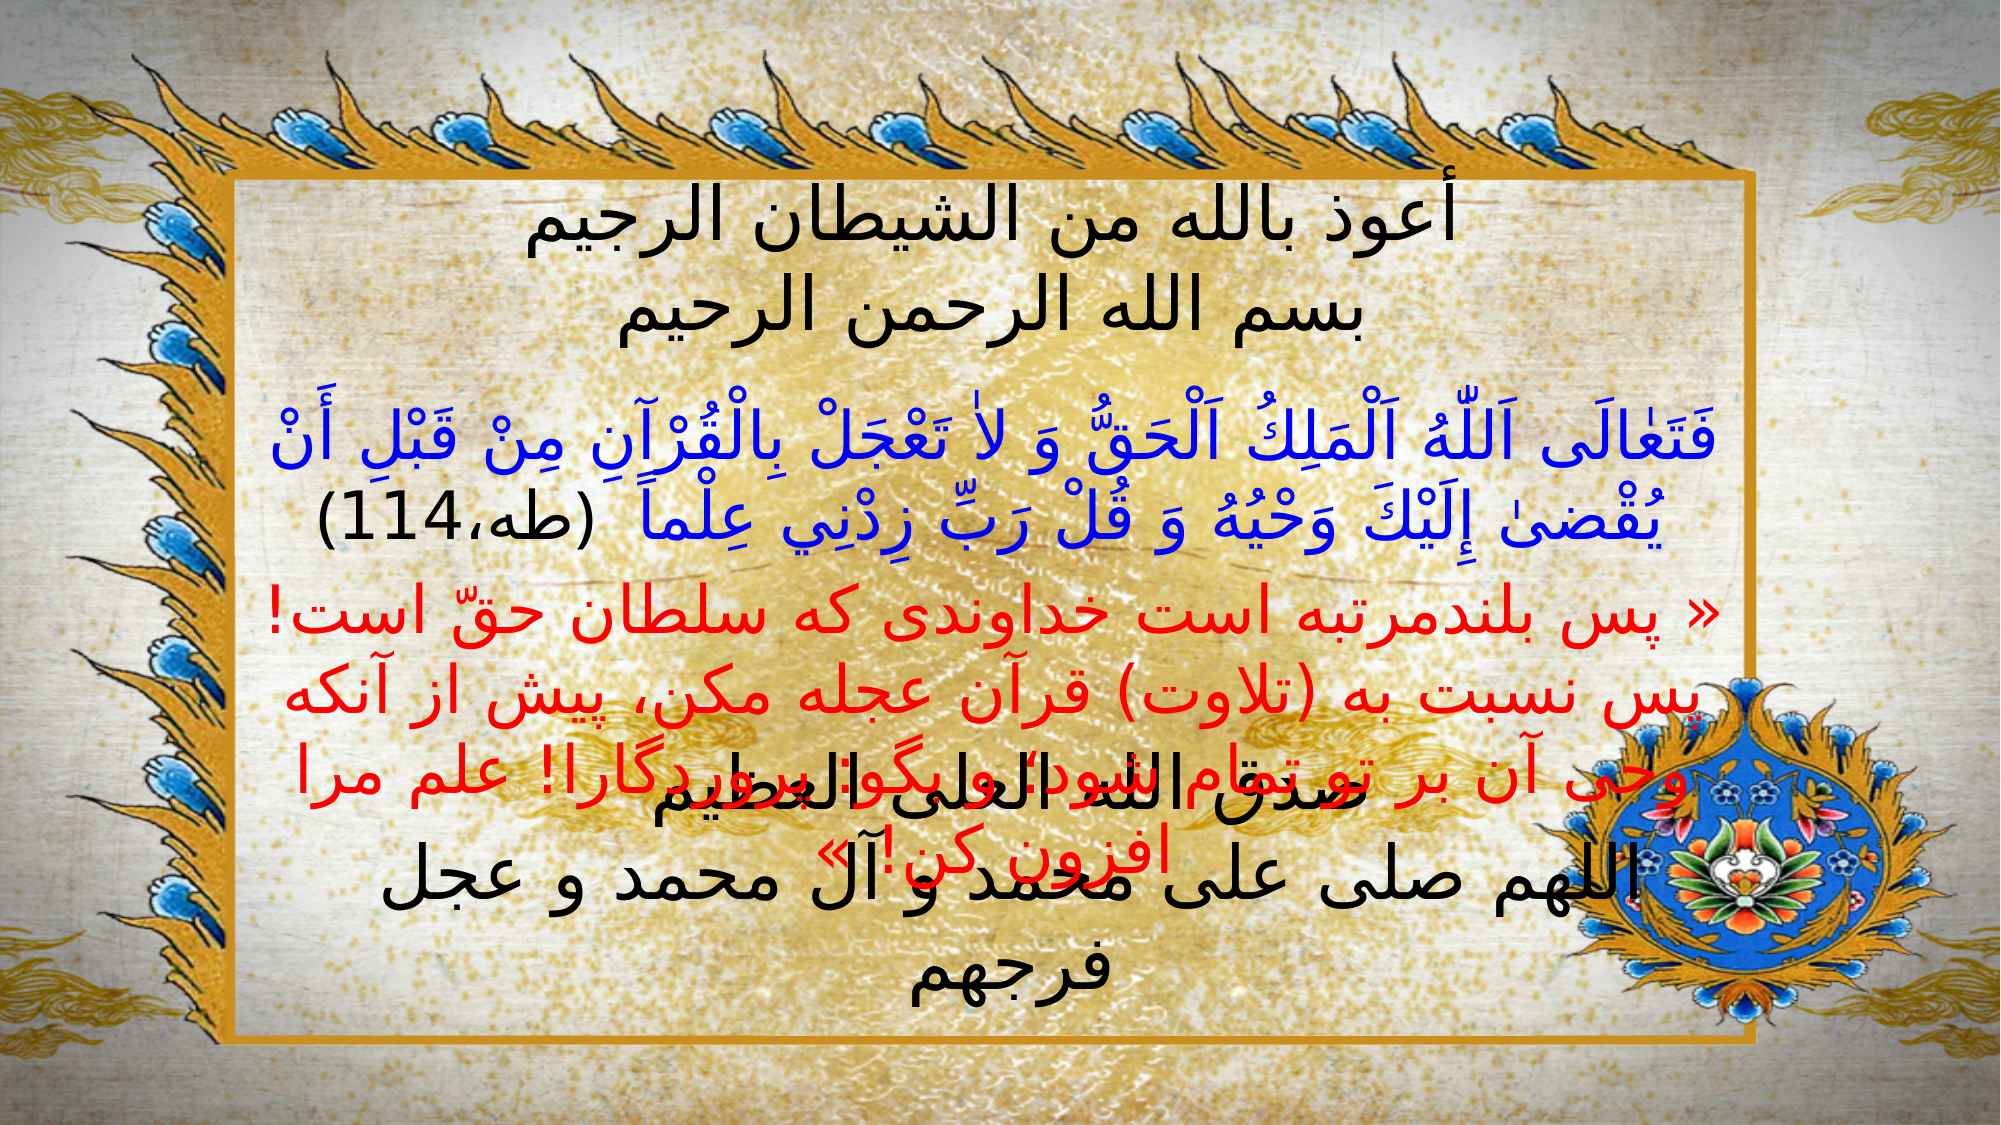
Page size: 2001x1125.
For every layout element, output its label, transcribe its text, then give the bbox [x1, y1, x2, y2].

title أعوذ بالله من الشیطان الرجیم بسم الله الرحمن الرحیم [259, 160, 1725, 350]
picture [0, 0, 2001, 1125]
list فَتَعٰالَى اَللّٰهُ اَلْمَلِكُ اَلْحَقُّ وَ لاٰ تَعْجَلْ بِالْقُرْآنِ مِنْ قَبْلِ أَنْ يُقْضىٰ إِلَيْكَ وَحْيُهُ وَ قُلْ رَبِّ زِدْنِي عِلْماً ﴿طه‏،114﴾ « پس بلندمرتبه است خداوندی که سلطان حقّ است! پس نسبت به (تلاوت) قرآن عجله مکن، پیش از آنکه وحی آن بر تو تمام شود؛ و بگو: پروردگارا! علم مرا افزون کن! » [208, 385, 1780, 1035]
